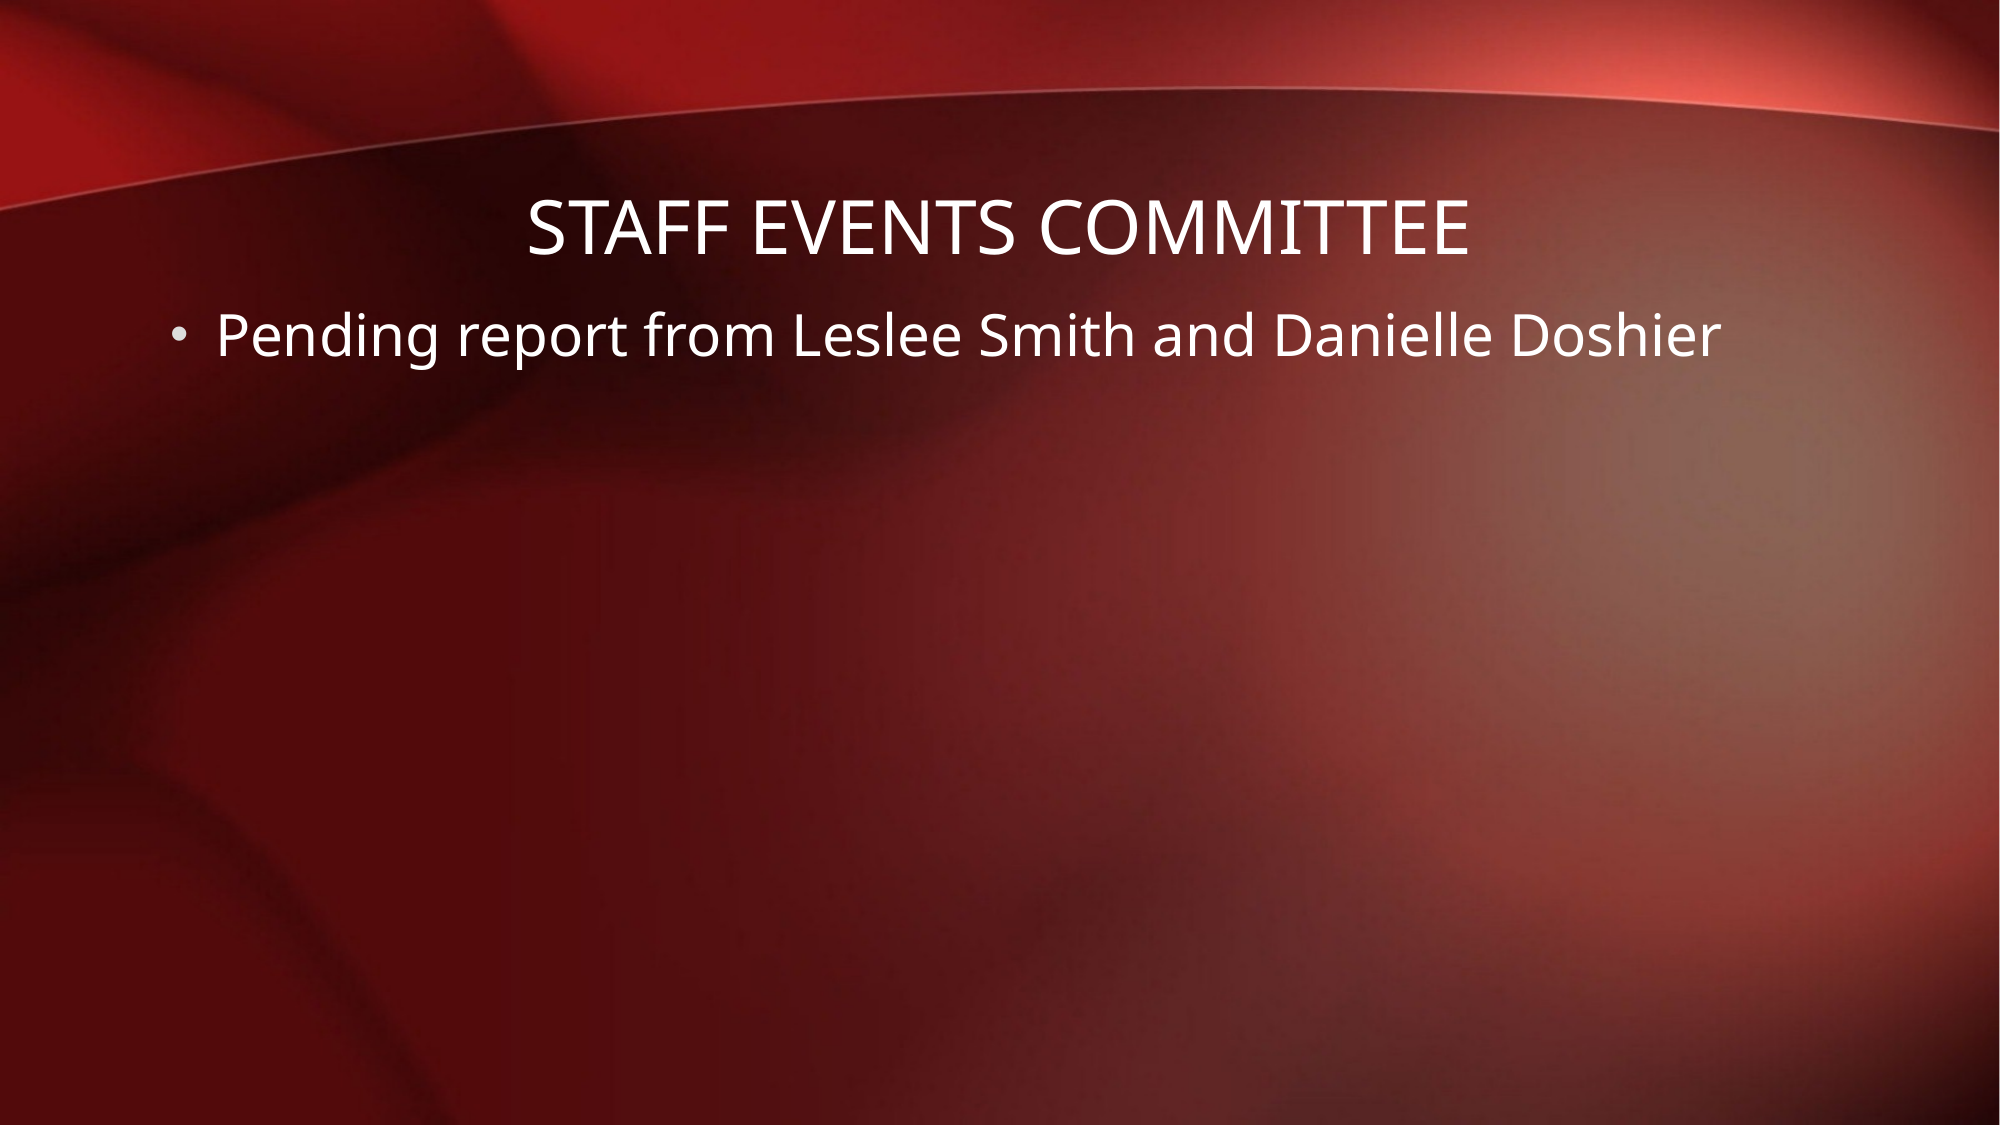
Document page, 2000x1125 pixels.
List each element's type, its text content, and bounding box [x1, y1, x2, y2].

list Pending report from Leslee Smith and Danielle Doshier [149, 295, 1850, 1030]
picture [0, 0, 2000, 1125]
title Staff EVENTS Committee [149, 79, 1850, 280]
